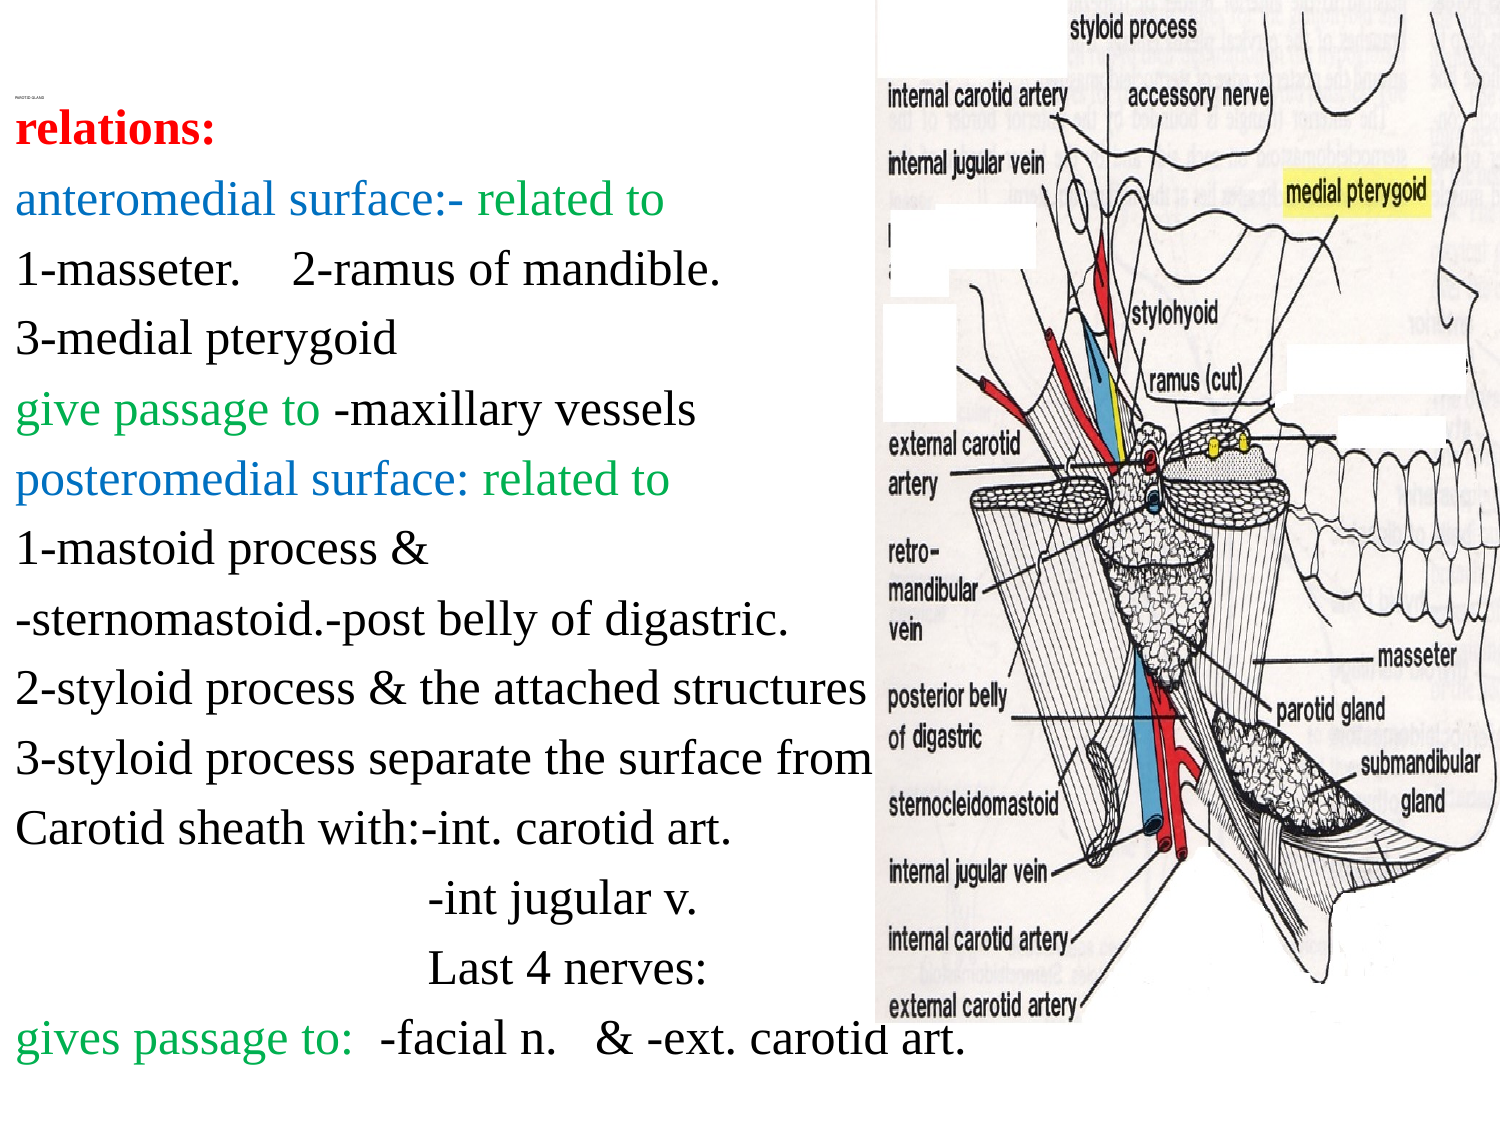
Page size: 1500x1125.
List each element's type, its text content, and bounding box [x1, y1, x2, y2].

list relations: anteromedial surface:- related to 1-masseter. 2-ramus of mandible. 3-medial pterygoid give passage to -maxillary vessels posteromedial surface: related to 1-mastoid process & -sternomastoid.-post belly of digastric. 2-styloid process & the attached structures 3-styloid process separate the surface from Carotid sheath with:-int. carotid art. -int jugular v. Last 4 nerves: gives passage to: -facial n. & -ext. carotid art. [0, 87, 1013, 1125]
picture [874, 0, 1500, 1026]
